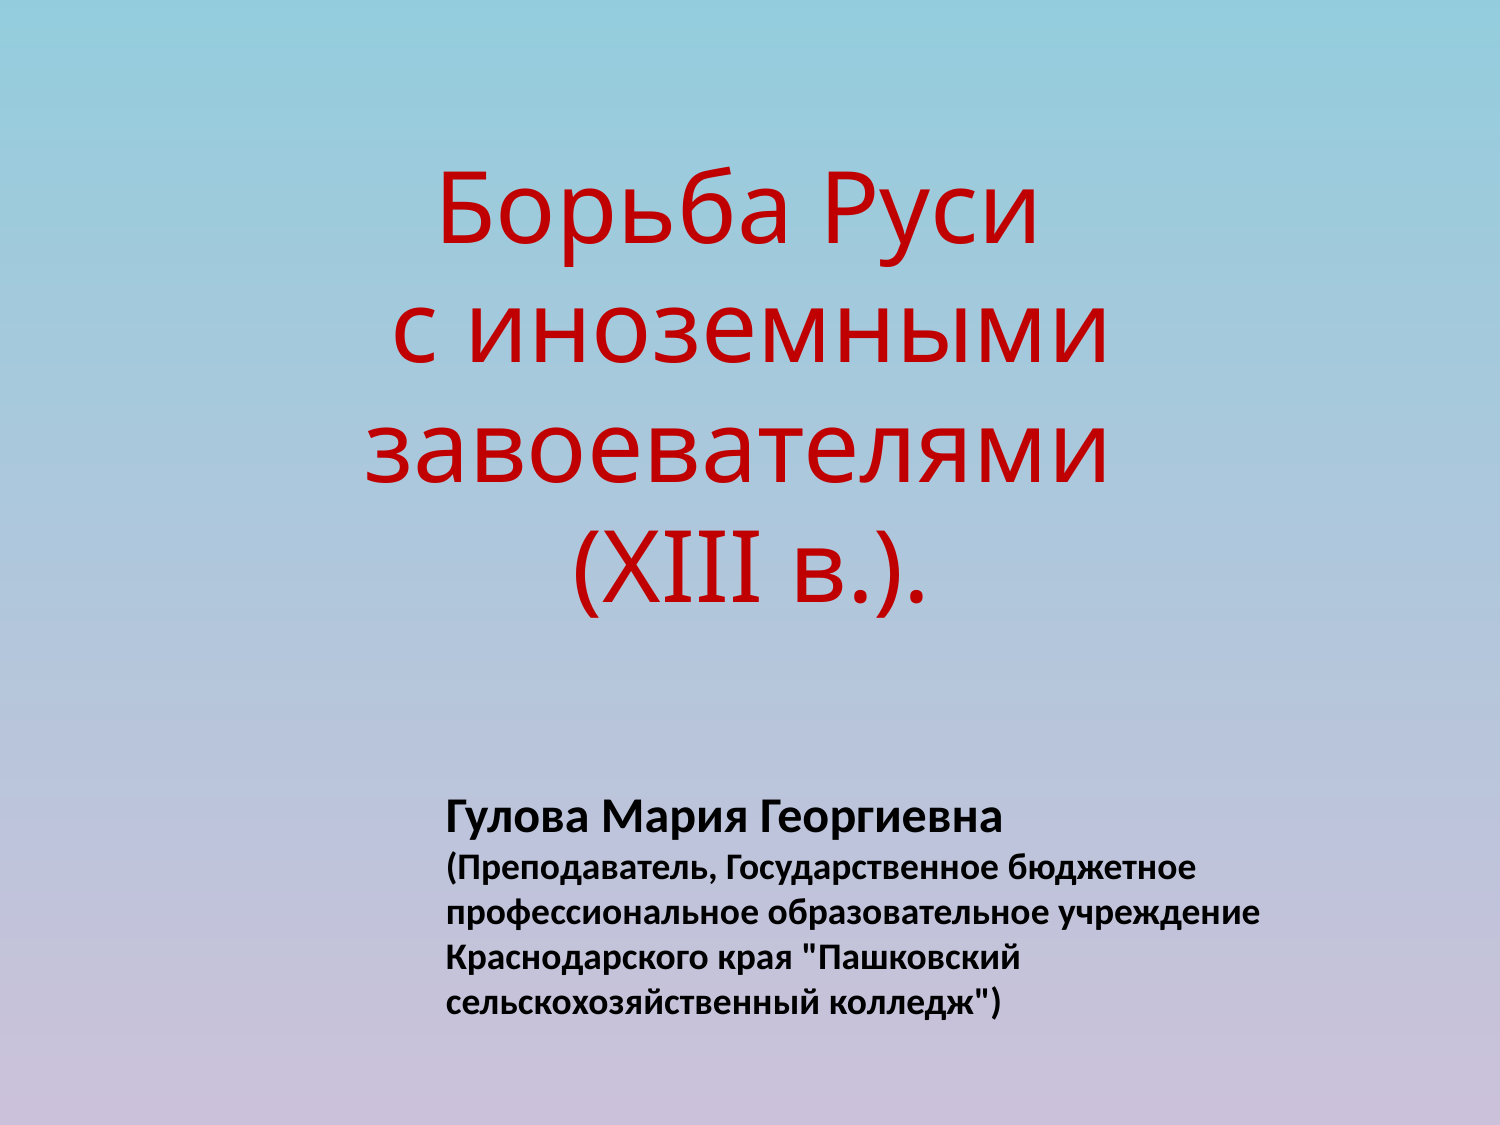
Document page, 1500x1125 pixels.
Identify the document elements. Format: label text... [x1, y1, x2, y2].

text_box Гулова Мария Георгиевна (Преподаватель, Государственное бюджетное профессиональное образовательное учреждение Краснодарского края "Пашковский сельскохозяйственный колледж") [430, 775, 1347, 1030]
title Борьба Руси с иноземными завоевателями (XIII в.). [76, 90, 1427, 676]
